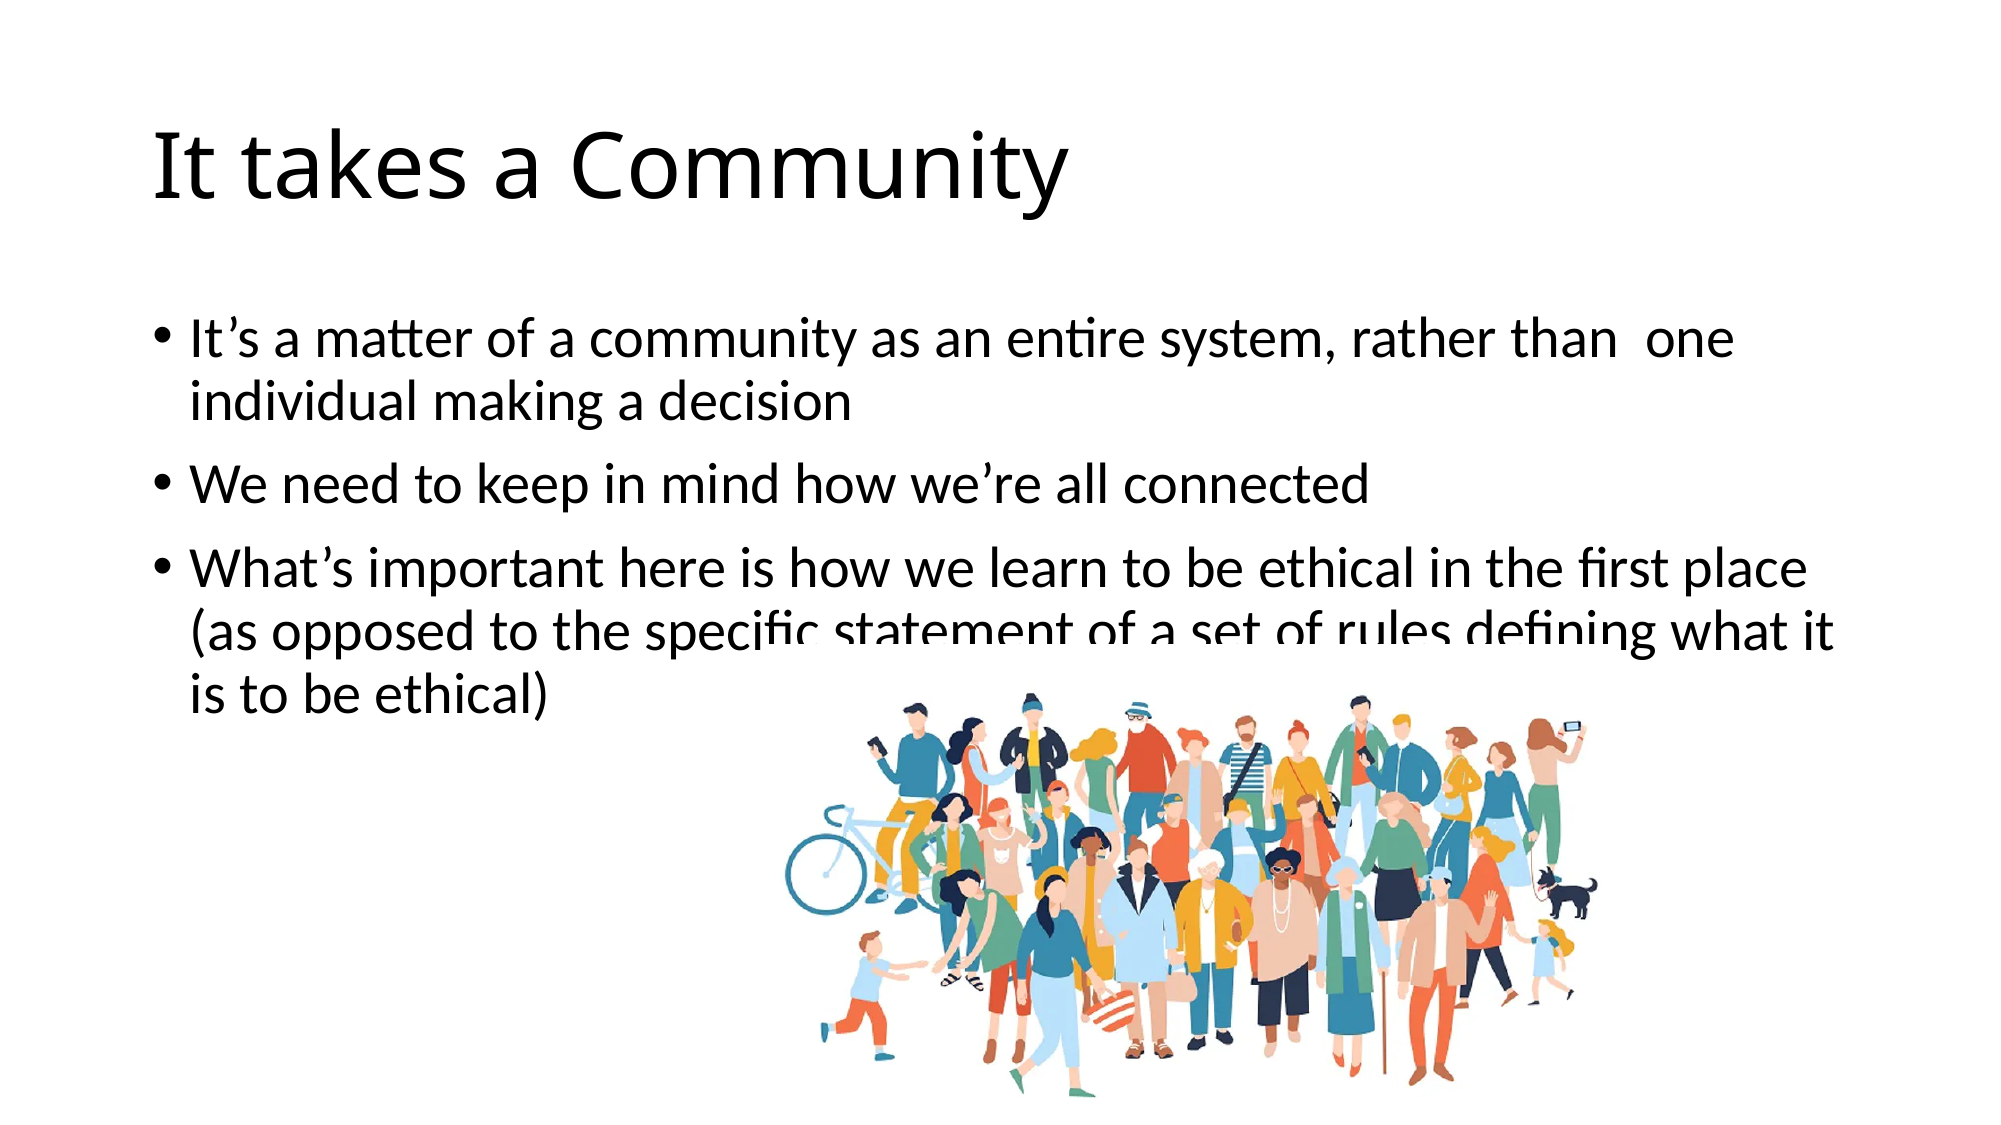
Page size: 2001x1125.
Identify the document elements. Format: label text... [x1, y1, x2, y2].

picture [761, 644, 1621, 1125]
title It takes a Community [137, 59, 1863, 278]
list It’s a matter of a community as an entire system, rather than one individual making a decision We need to keep in mind how we’re all connected What’s important here is how we learn to be ethical in the first place (as opposed to the specific statement of a set of rules defining what it is to be ethical) [137, 299, 1863, 1014]
